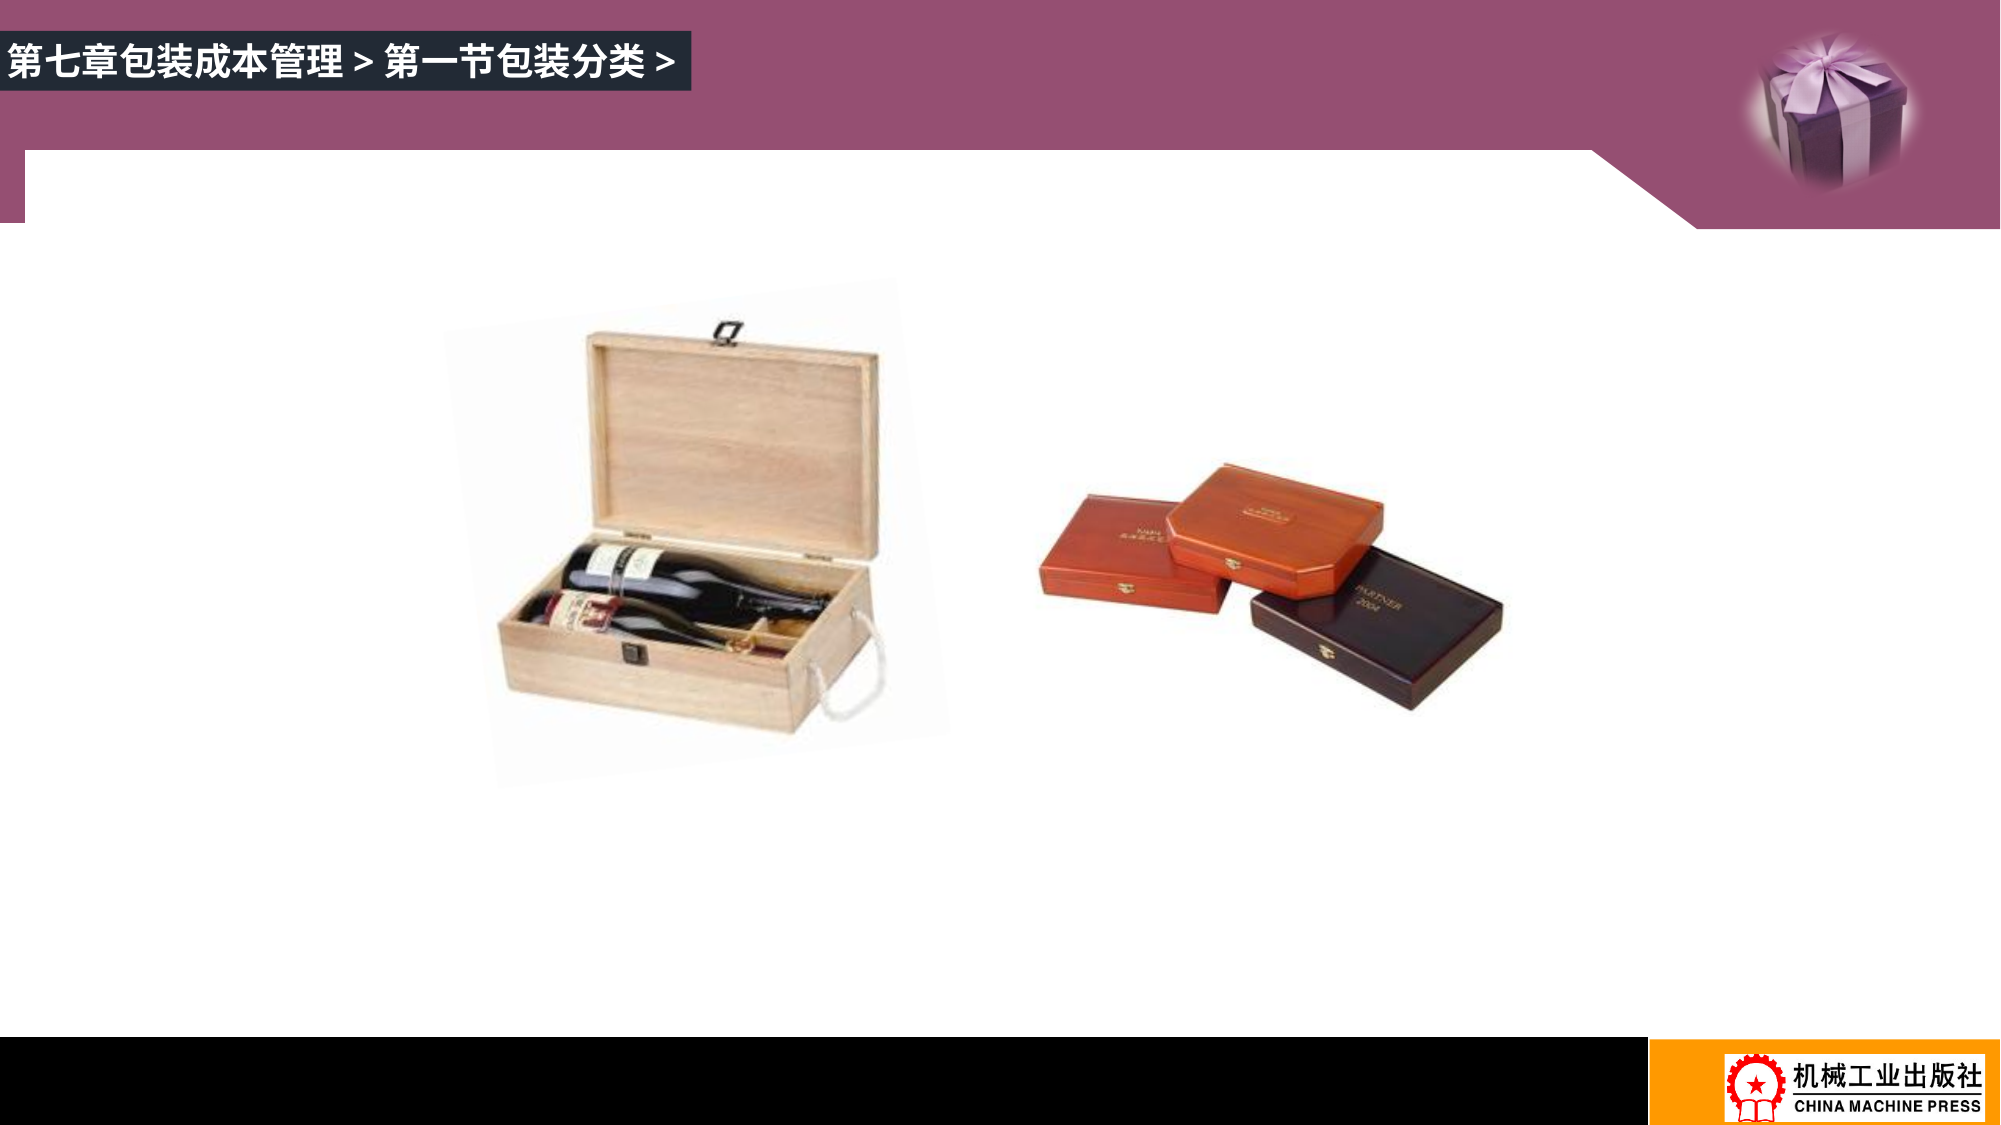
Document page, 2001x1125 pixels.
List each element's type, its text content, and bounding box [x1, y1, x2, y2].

picture [1762, 54, 1900, 171]
picture [444, 278, 950, 788]
picture [1011, 408, 1531, 717]
picture [1724, 1054, 1986, 1122]
text_box 第七章包装成本管理>第一节包装分类> [0, 30, 692, 91]
